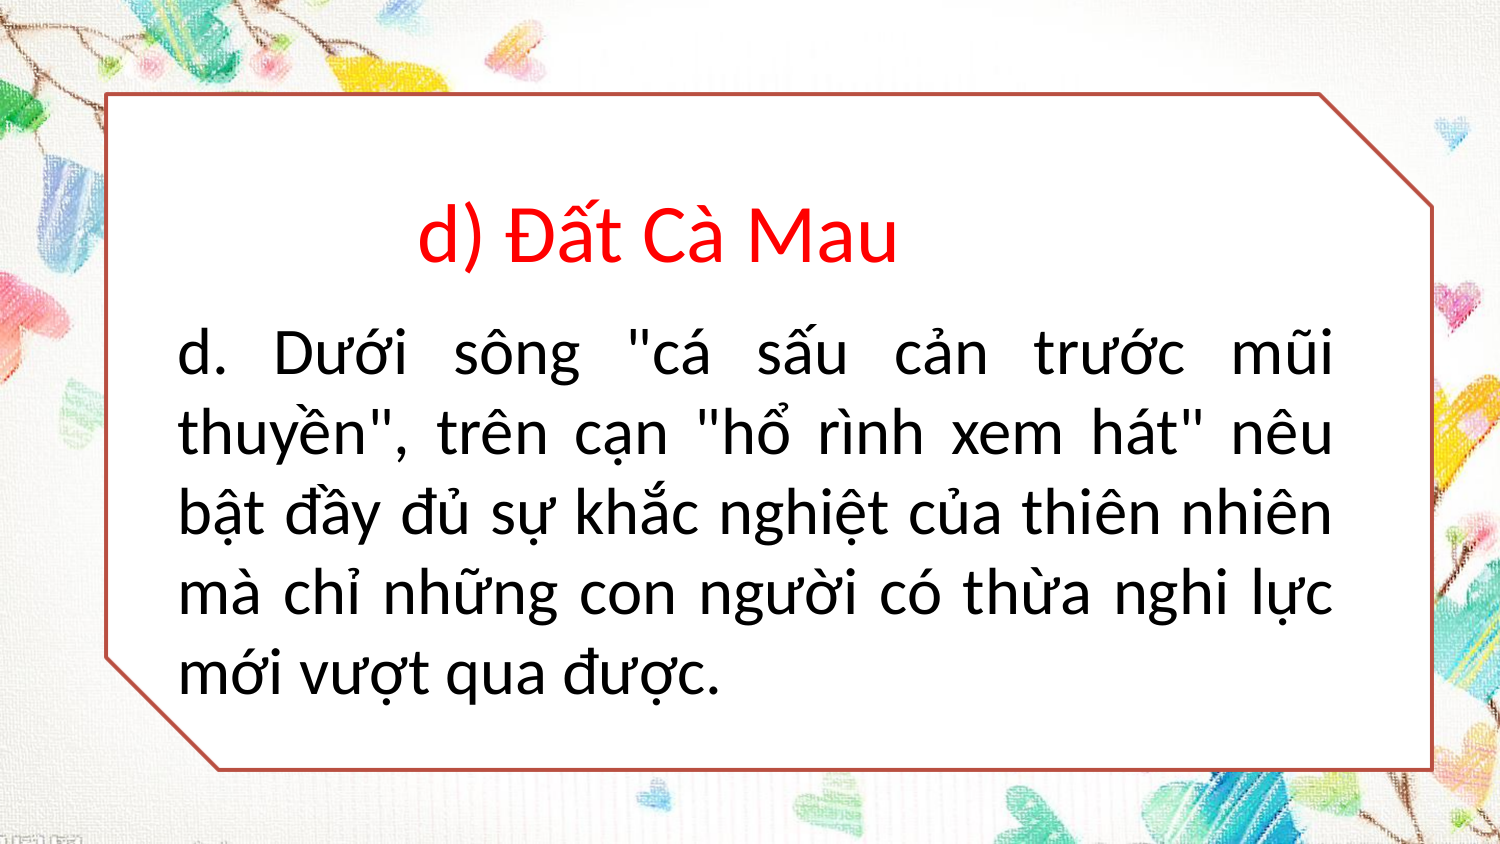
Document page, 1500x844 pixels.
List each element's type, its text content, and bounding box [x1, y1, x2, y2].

picture [0, 0, 1500, 844]
text_box d) Đất Cà Mau [402, 171, 916, 287]
text_box d. Dưới sông "cá sấu cản trước mũi thuyền", trên cạn "hổ rình xem hát" nêu bật đầy đủ sự khắc nghiệt của thiên nhiên mà chỉ những con người có thừa nghi lực mới vượt qua được. [162, 300, 1350, 716]
